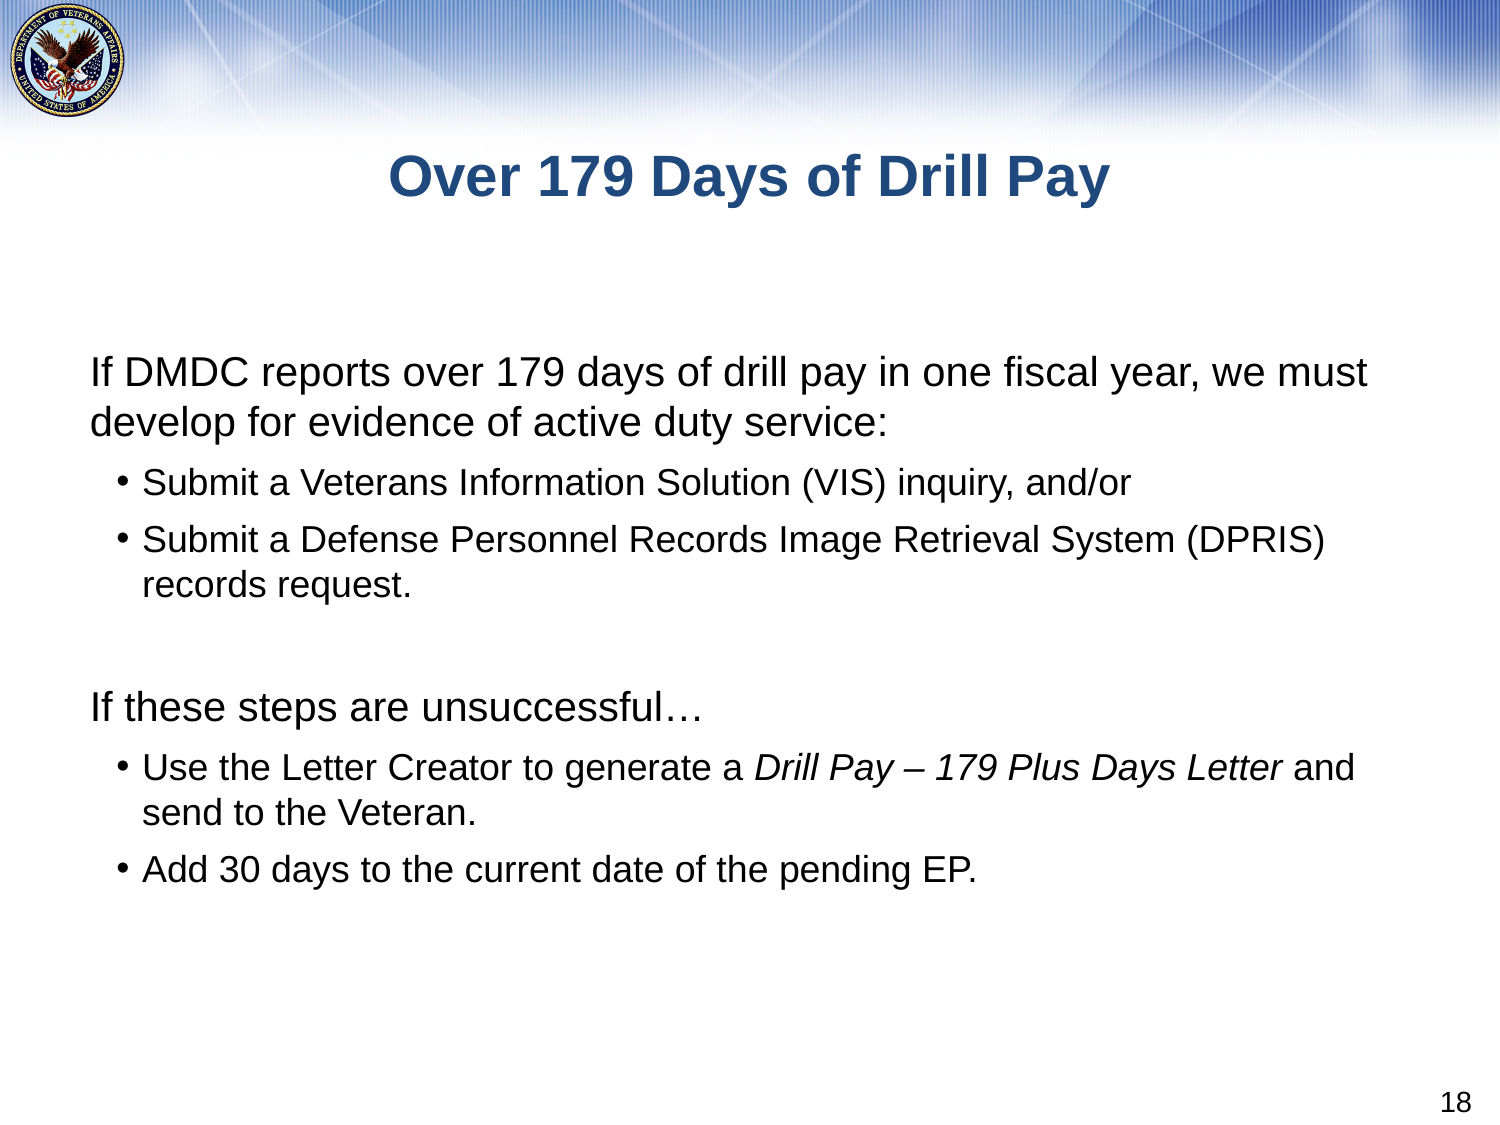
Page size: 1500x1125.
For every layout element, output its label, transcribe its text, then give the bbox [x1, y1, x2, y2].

list If DMDC reports over 179 days of drill pay in one fiscal year, we must develop for evidence of active duty service: Submit a Veterans Information Solution (VIS) inquiry, and/or Submit a Defense Personnel Records Image Retrieval System (DPRIS) records request. If these steps are unsuccessful… Use the Letter Creator to generate a Drill Pay – 179 Plus Days Letter and send to the Veteran. Add 30 days to the current date of the pending EP. [75, 337, 1425, 980]
picture [0, 0, 1500, 130]
picture [0, 309, 1500, 1062]
slide_number 18 [1136, 1083, 1487, 1125]
title Over 179 Days of Drill Pay [0, 130, 1500, 309]
